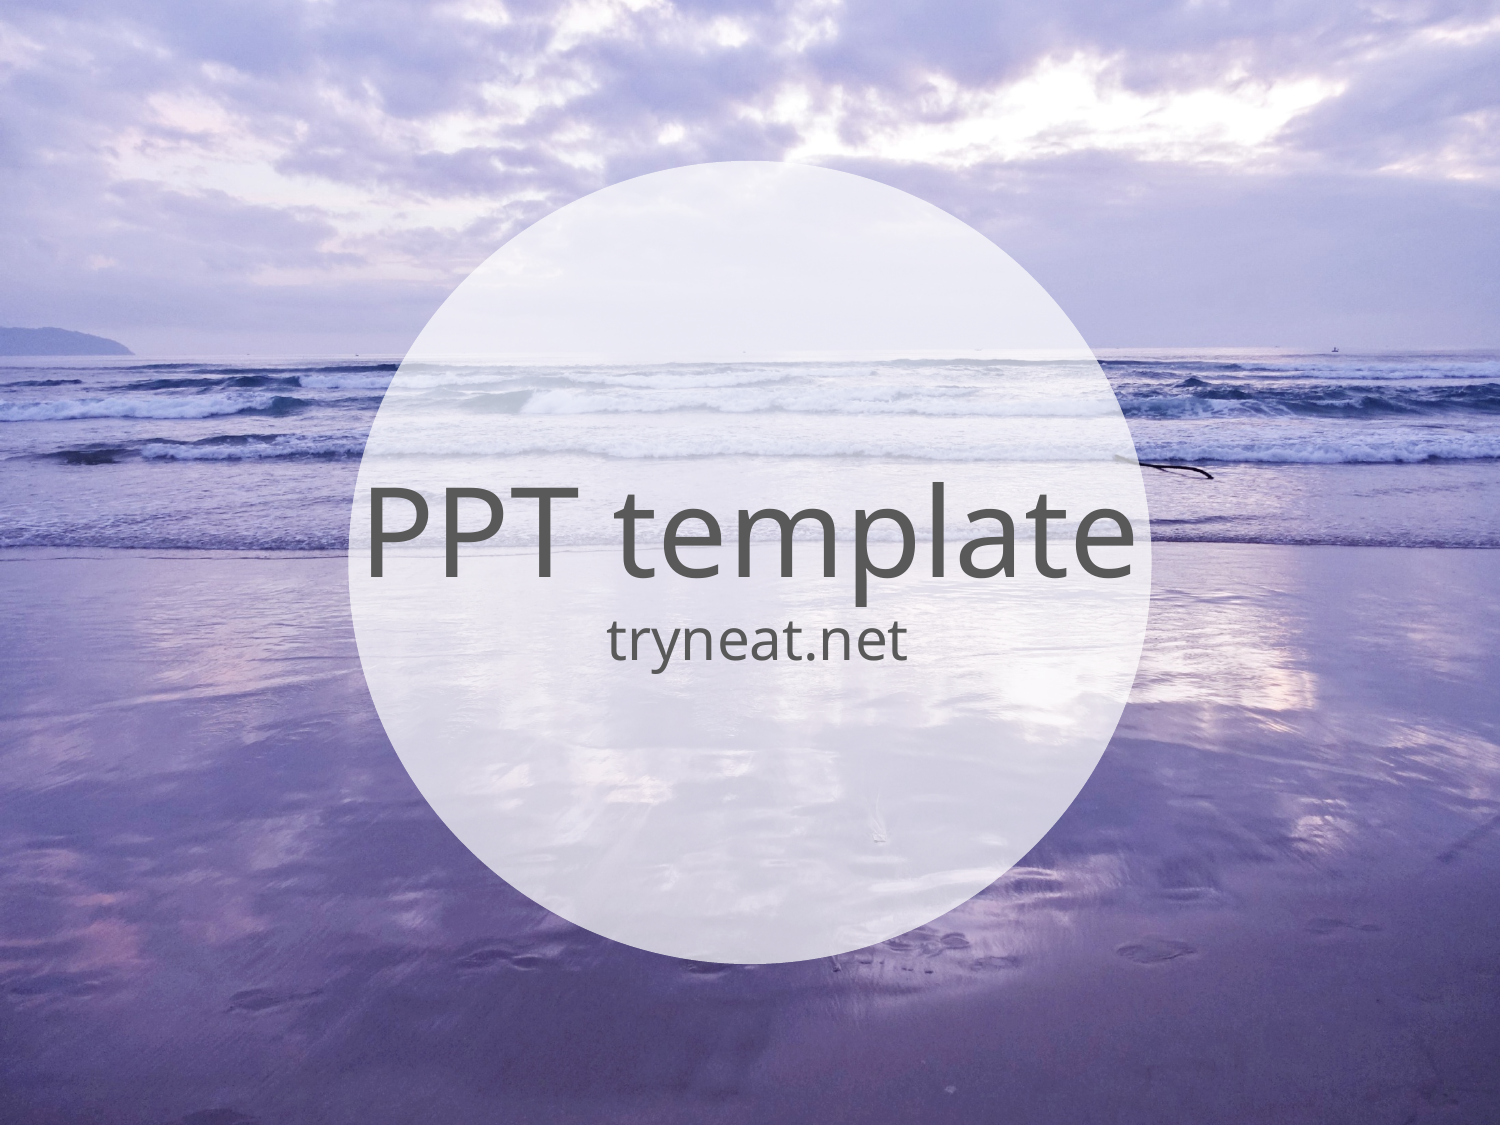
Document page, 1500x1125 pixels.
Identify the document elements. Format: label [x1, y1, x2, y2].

text_box [0, 0, 1500, 1125]
